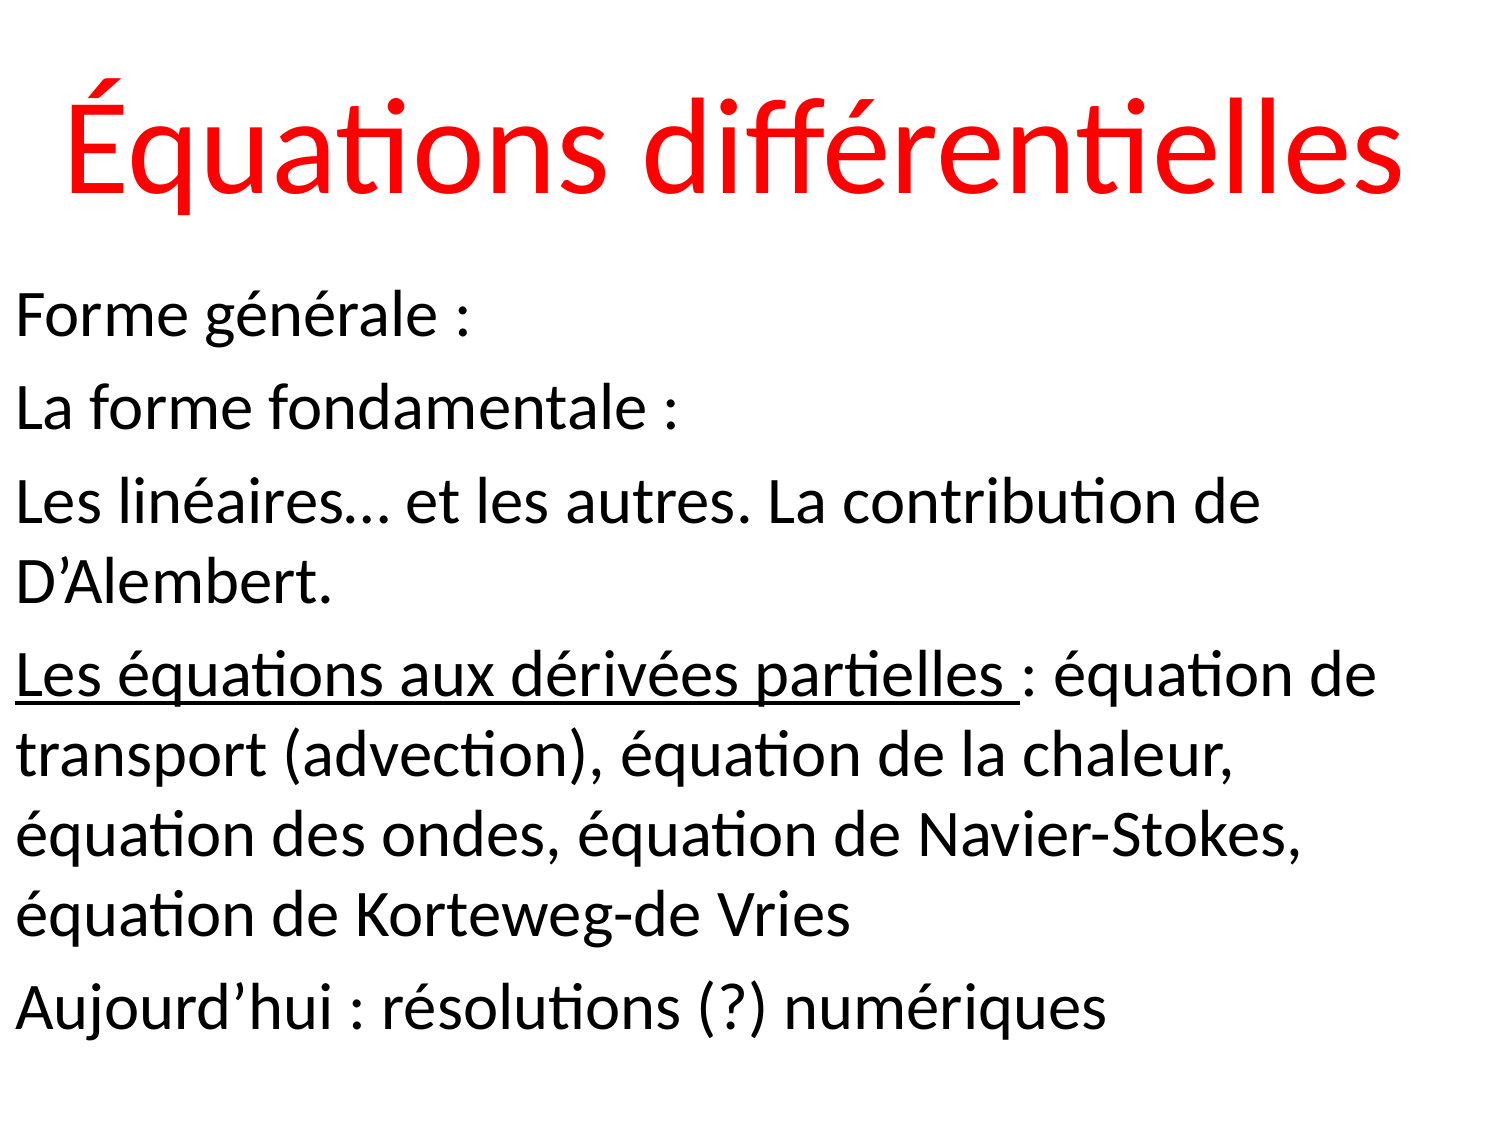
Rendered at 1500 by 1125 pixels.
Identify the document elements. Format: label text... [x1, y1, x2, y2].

title Équations différentielles [0, 45, 1500, 233]
